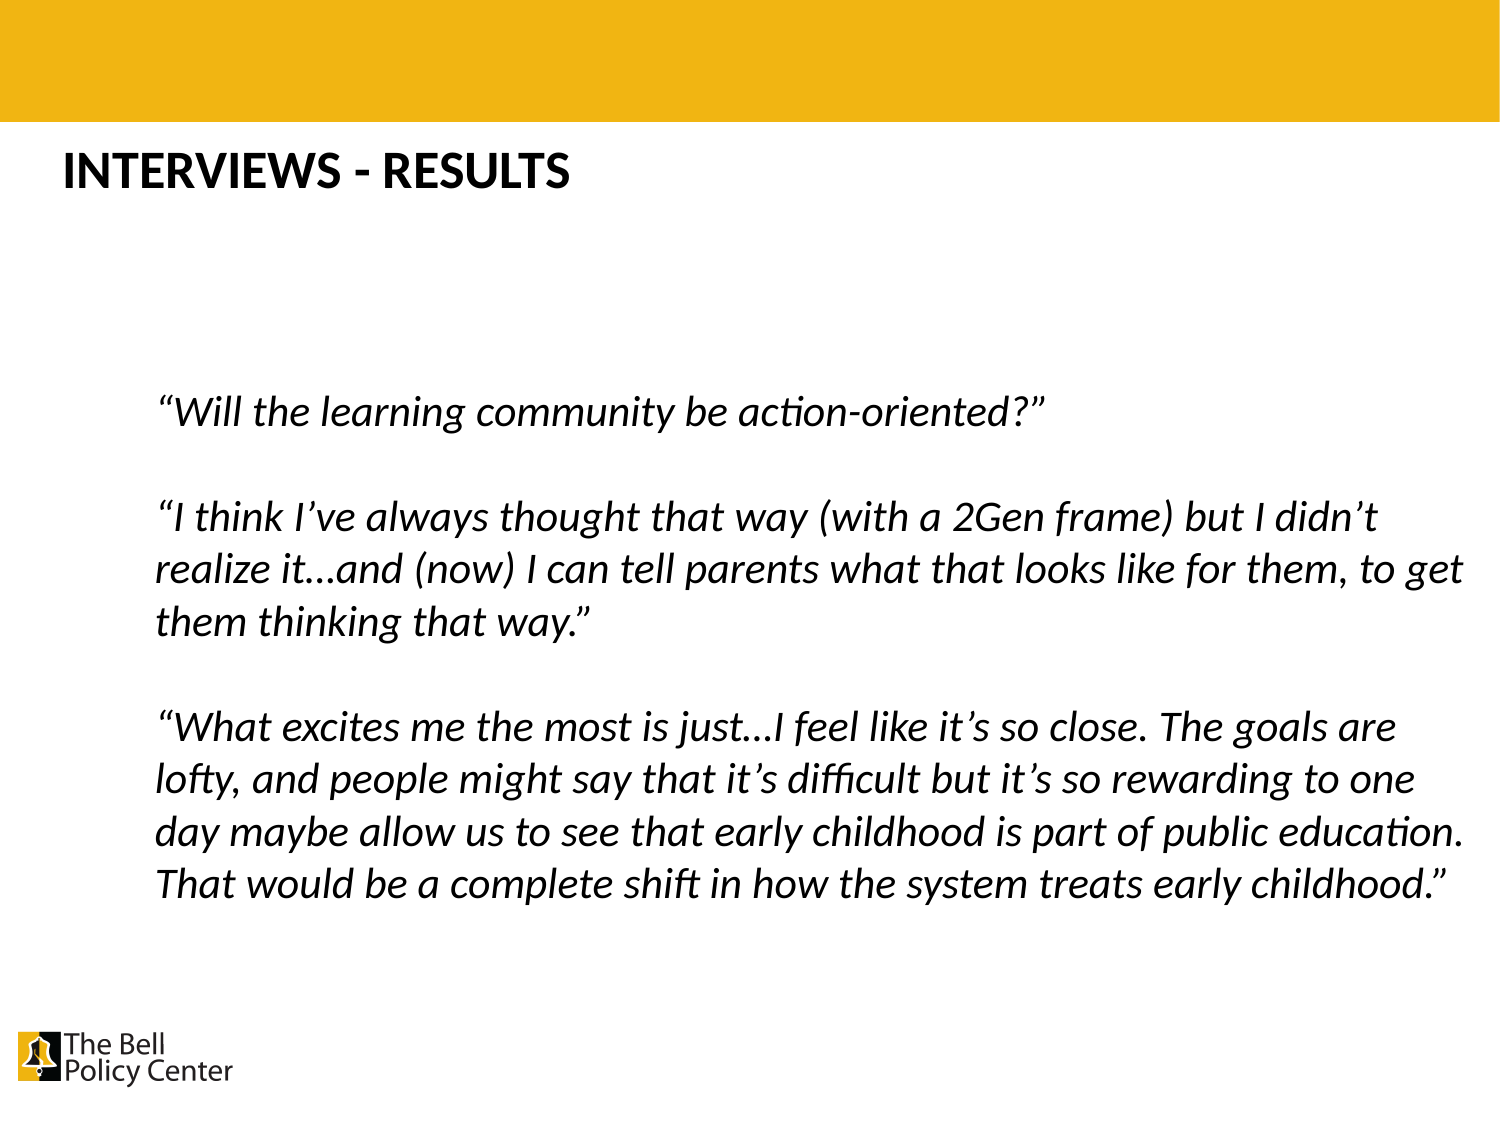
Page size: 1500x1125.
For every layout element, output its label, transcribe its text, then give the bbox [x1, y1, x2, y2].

list “Will the learning community be action-oriented?” “I think I’ve always thought that way (with a 2Gen frame) but I didn’t realize it…and (now) I can tell parents what that looks like for them, to get them thinking that way.” “What excites me the most is just…I feel like it’s so close. The goals are lofty, and people might say that it’s difficult but it’s so rewarding to one day maybe allow us to see that early childhood is part of public education. That would be a complete shift in how the system treats early childhood.” [18, 448, 1500, 1021]
text_box [0, 0, 1500, 124]
picture [17, 1018, 265, 1095]
title Interviews - Results [47, 62, 1342, 208]
